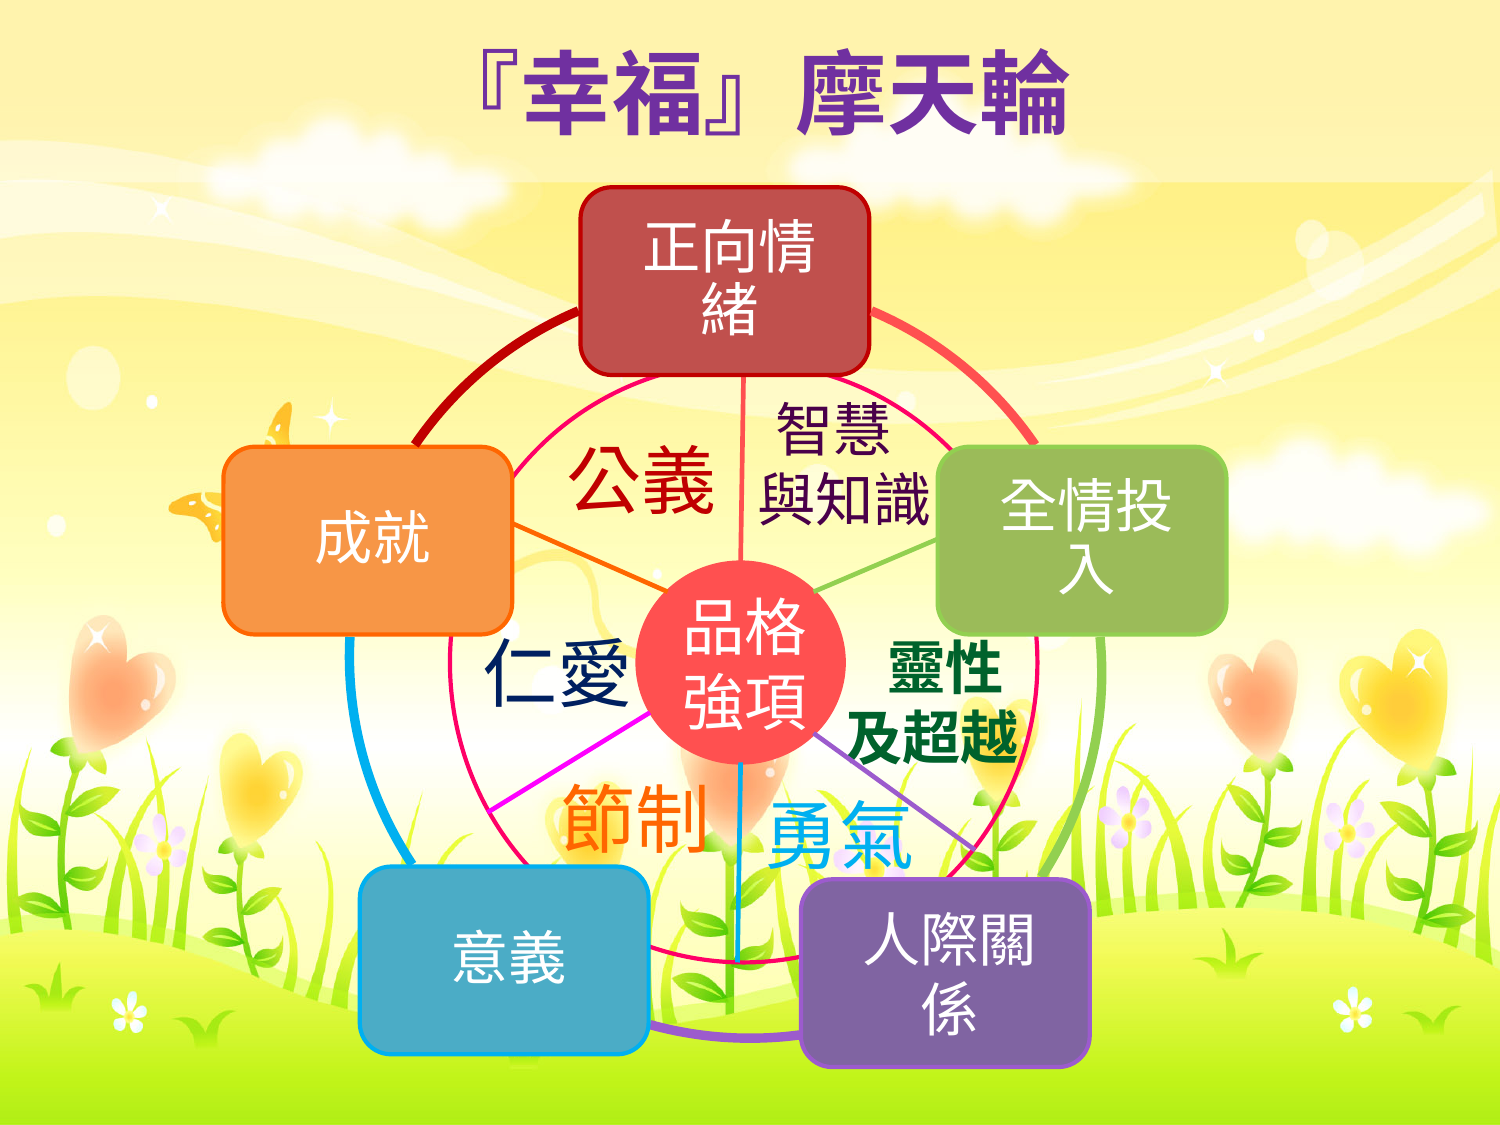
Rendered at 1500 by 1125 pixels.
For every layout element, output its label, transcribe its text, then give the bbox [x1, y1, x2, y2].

picture [0, 183, 1500, 1125]
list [0, 186, 1463, 1068]
title 『幸福』摩天輪 [0, 0, 1500, 183]
